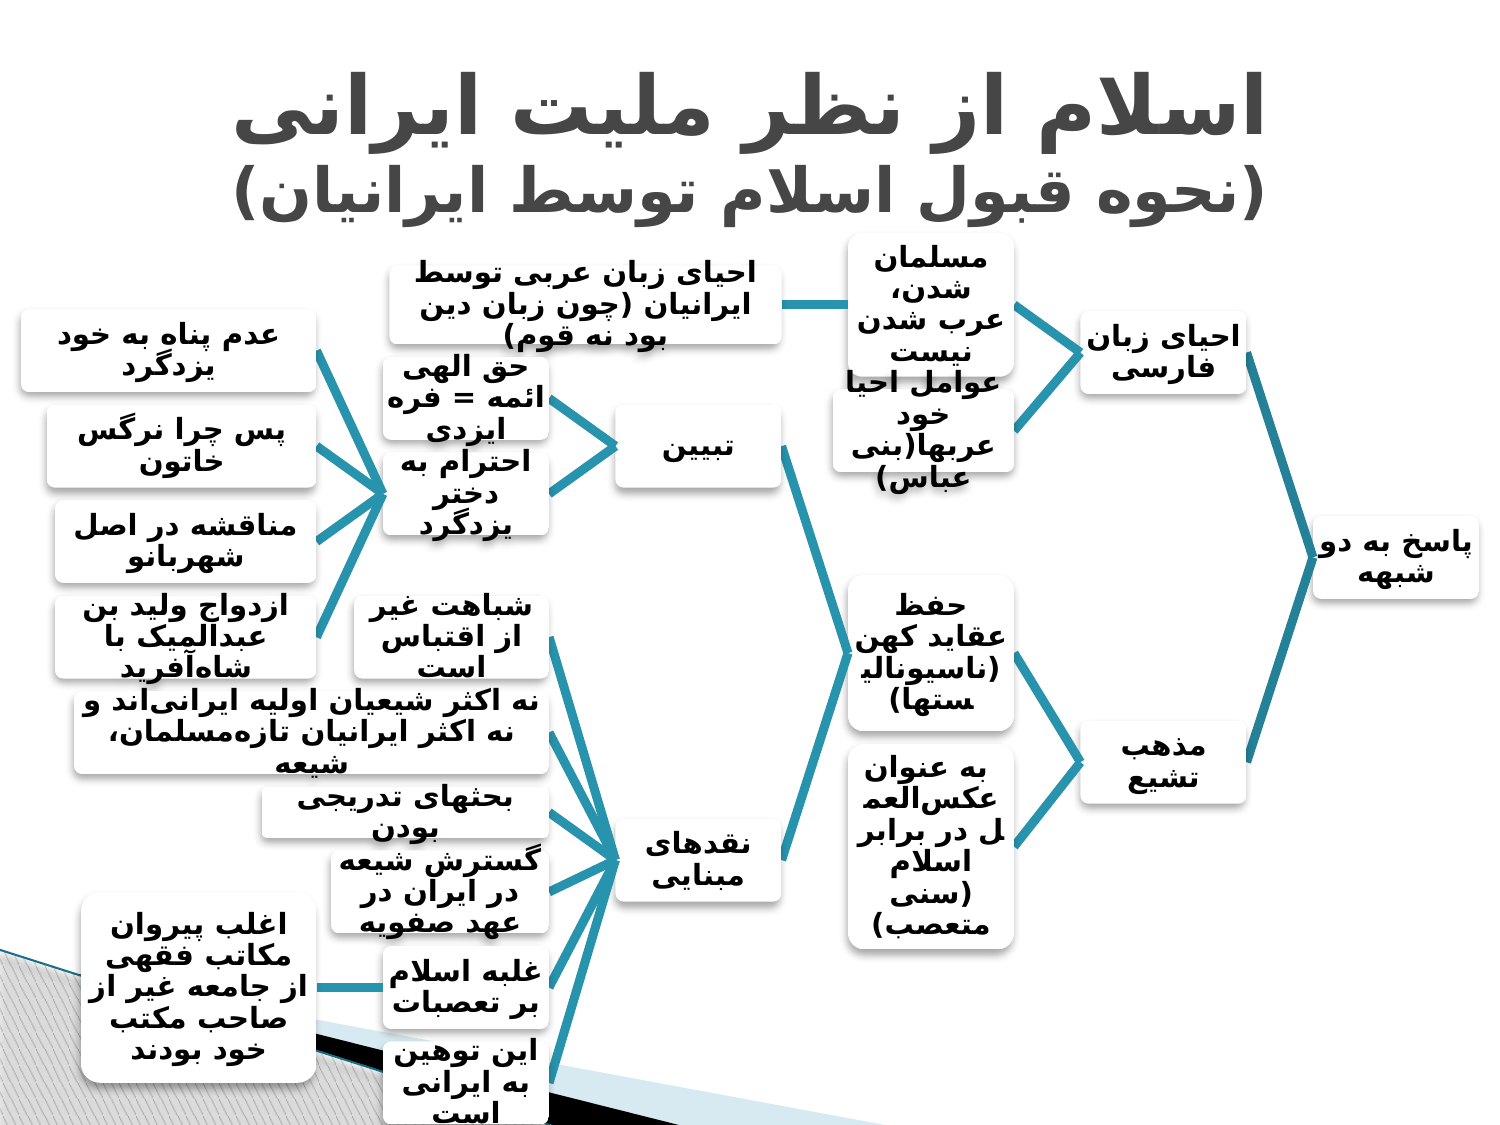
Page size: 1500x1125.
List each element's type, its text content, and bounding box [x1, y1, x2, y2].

text_box [554, 810, 619, 860]
text_box [555, 734, 619, 856]
text_box [321, 443, 386, 494]
text_box [322, 983, 383, 992]
text_box گسترش شیعه در ایران در عهد صفویه [331, 850, 549, 934]
text_box عدم پناه به خود یزدگرد [20, 309, 317, 393]
text_box اغلب پیروان مکاتب فقهی از جامعه غیر از صاحب مکتب خود بودند [80, 892, 317, 1083]
text_box پاسخ به دو شبهه [1312, 515, 1480, 599]
text_box [786, 445, 853, 653]
text_box شباهت غیر از اقتباس است [354, 595, 550, 679]
text_box [555, 860, 610, 986]
text_box حفظ عقاید کهن (ناسیونالیستها) [847, 574, 1015, 732]
text_box احیای زبان عربی توسط ایرانیان (چون زبان دین بود نه قوم) [389, 265, 782, 345]
text_box [555, 397, 619, 446]
text_box [785, 651, 853, 862]
text_box [554, 637, 619, 855]
text_box تبیین [615, 404, 782, 488]
text_box [555, 442, 619, 496]
text_box بحثهای تدریجی بودن [261, 786, 550, 839]
text_box [1021, 349, 1084, 430]
text_box به عنوان عکس‌العمل در برابر اسلام (سنی متعصب) [847, 743, 1015, 950]
text_box احترام به دختر یزدگرد [382, 452, 549, 536]
text_box عوامل احیا خود عربها(بنی عباس) [832, 389, 1015, 473]
text_box [554, 856, 615, 895]
text_box [1252, 556, 1318, 758]
text_box [1020, 654, 1085, 762]
text_box [788, 300, 849, 309]
title اسلام از نظر ملیت ایرانی (نحوه قبول اسلام توسط ایرانیان) [75, 45, 1425, 233]
text_box [1020, 759, 1085, 847]
text_box [1020, 303, 1084, 353]
text_box نه اکثر شیعیان اولیه ایرانی‌اند و نه اکثر ایرانیان تازه‌مسلمان، شیعه [74, 691, 550, 775]
text_box احیای زبان فارسی [1080, 311, 1247, 395]
text_box [553, 858, 620, 1079]
text_box این توهین به ایرانی است [382, 1041, 549, 1125]
text_box [323, 353, 388, 494]
text_box پس چرا نرگس خاتون [46, 404, 317, 488]
text_box [1253, 357, 1318, 557]
text_box [322, 491, 378, 544]
text_box مسلمان شدن، عرب شدن نیست [847, 232, 1015, 377]
text_box نقدهای مبنایی [615, 818, 782, 902]
text_box مذهب تشیع [1080, 720, 1247, 804]
text_box غلبه اسلام بر تعصبات [382, 945, 549, 1029]
text_box ازدواج ولید بن عبدالمیک با شاه‌آفرید [54, 595, 317, 679]
text_box [322, 491, 388, 636]
text_box مناقشه در اصل شهربانو [54, 500, 317, 584]
text_box حق الهی ائمه = فره ایزدی [382, 356, 549, 440]
